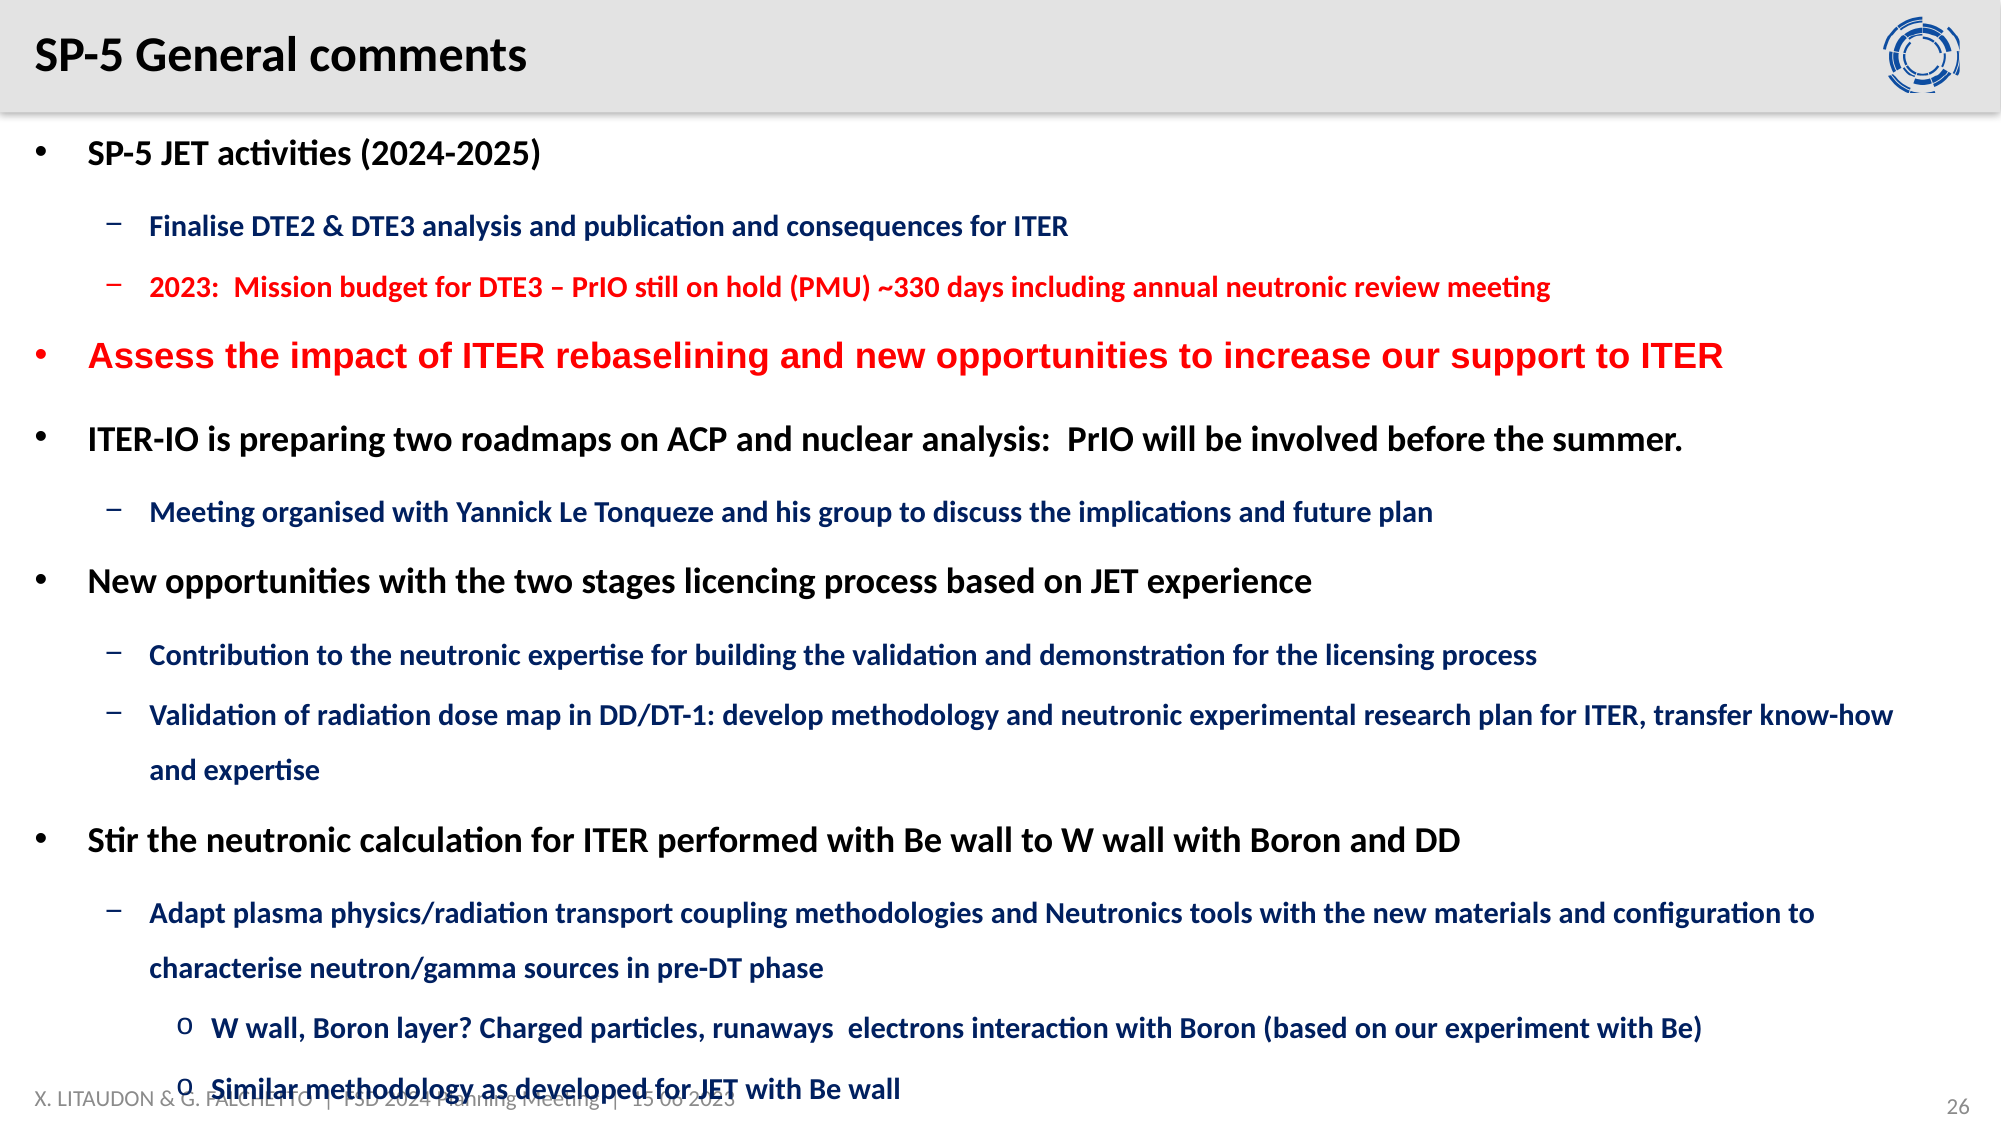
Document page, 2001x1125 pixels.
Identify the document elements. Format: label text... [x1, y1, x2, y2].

slide_number 26 [1867, 1084, 1986, 1117]
list SP-5 JET activities (2024-2025) Finalise DTE2 & DTE3 analysis and publication and consequences for ITER 2023: Mission budget for DTE3 – PrIO still on hold (PMU) ~330 days including annual neutronic review meeting Assess the impact of ITER rebaselining and new opportunities to increase our support to ITER ITER-IO is preparing two roadmaps on ACP and nuclear analysis: PrIO will be involved before the summer. Meeting organised with Yannick Le Tonqueze and his group to discuss the implications and future plan New opportunities with the two stages licencing process based on JET experience Contribution to the neutronic expertise for building the validation and demonstration for the licensing process Validation of radiation dose map in DD/DT-1: develop methodology and neutronic experimental research plan for ITER, transfer know-how and expertise Stir the neutronic calculation for ITER performed with Be wall to W wall with Boron and DD Adapt plasma physics/radiation transport coupling methodologies and Neutronics tools with the new materials and configuration to characterise neutron/gamma sources in pre-DT phase W wall, Boron layer? Charged particles, runaways electrons interaction with Boron (based on our experiment with Be) Similar methodology as developed for JET with Be wall ​ [19, 99, 1957, 1125]
title SP-5 General comments [19, 19, 1863, 95]
